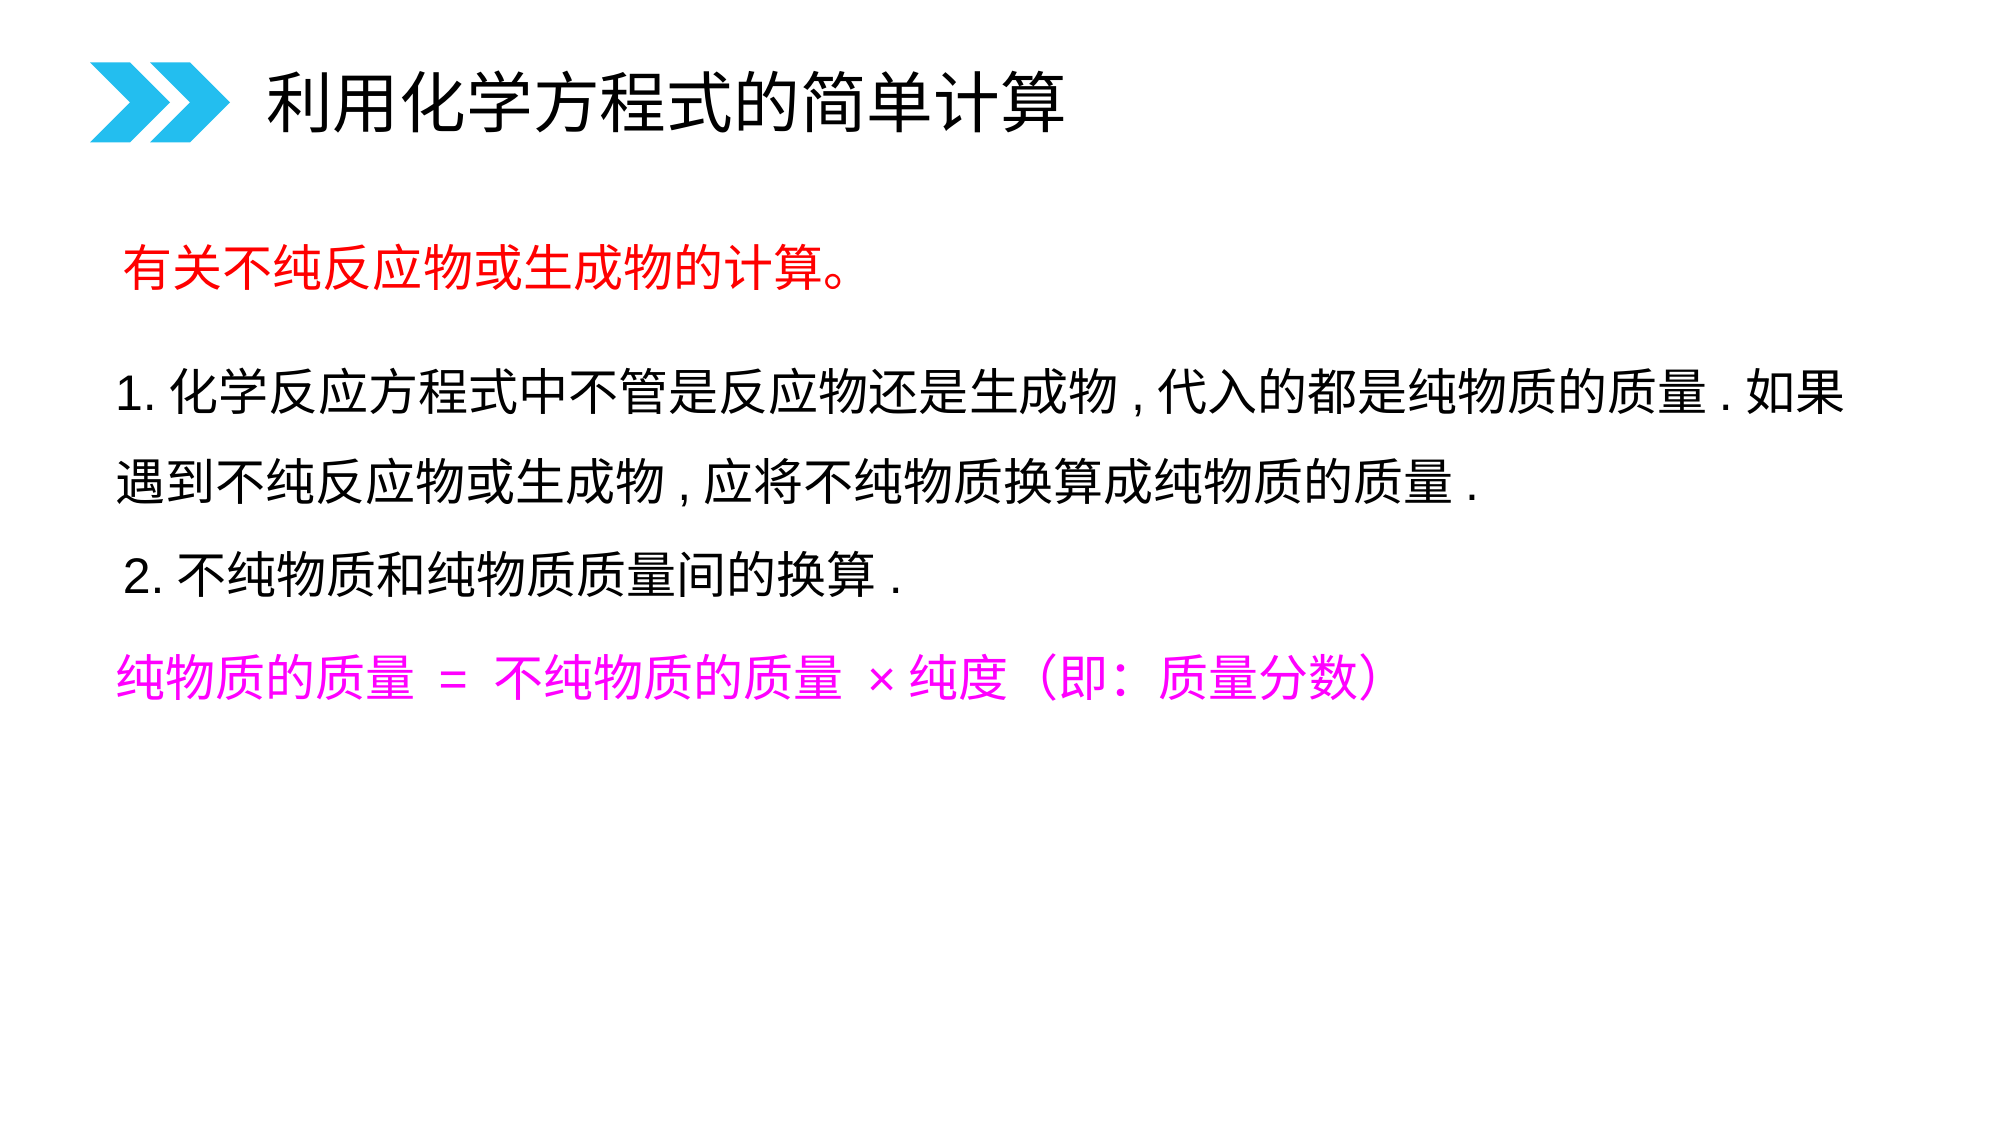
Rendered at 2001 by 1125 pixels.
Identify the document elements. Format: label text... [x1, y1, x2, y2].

text_box 有关不纯反应物或生成物的计算。 [108, 229, 1502, 304]
text_box 1.化学反应方程式中不管是反应物还是生成物,代入的都是纯物质的质量.如果遇到不纯反应物或生成物,应将不纯物质换算成纯物质的质量. [100, 323, 1888, 518]
text_box 纯物质的质量 = 不纯物质的质量 ×纯度（即：质量分数） [100, 638, 1905, 714]
text_box 2.不纯物质和纯物质质量间的换算. [108, 536, 1775, 612]
text_box 利用化学方程式的简单计算 [251, 62, 1255, 146]
